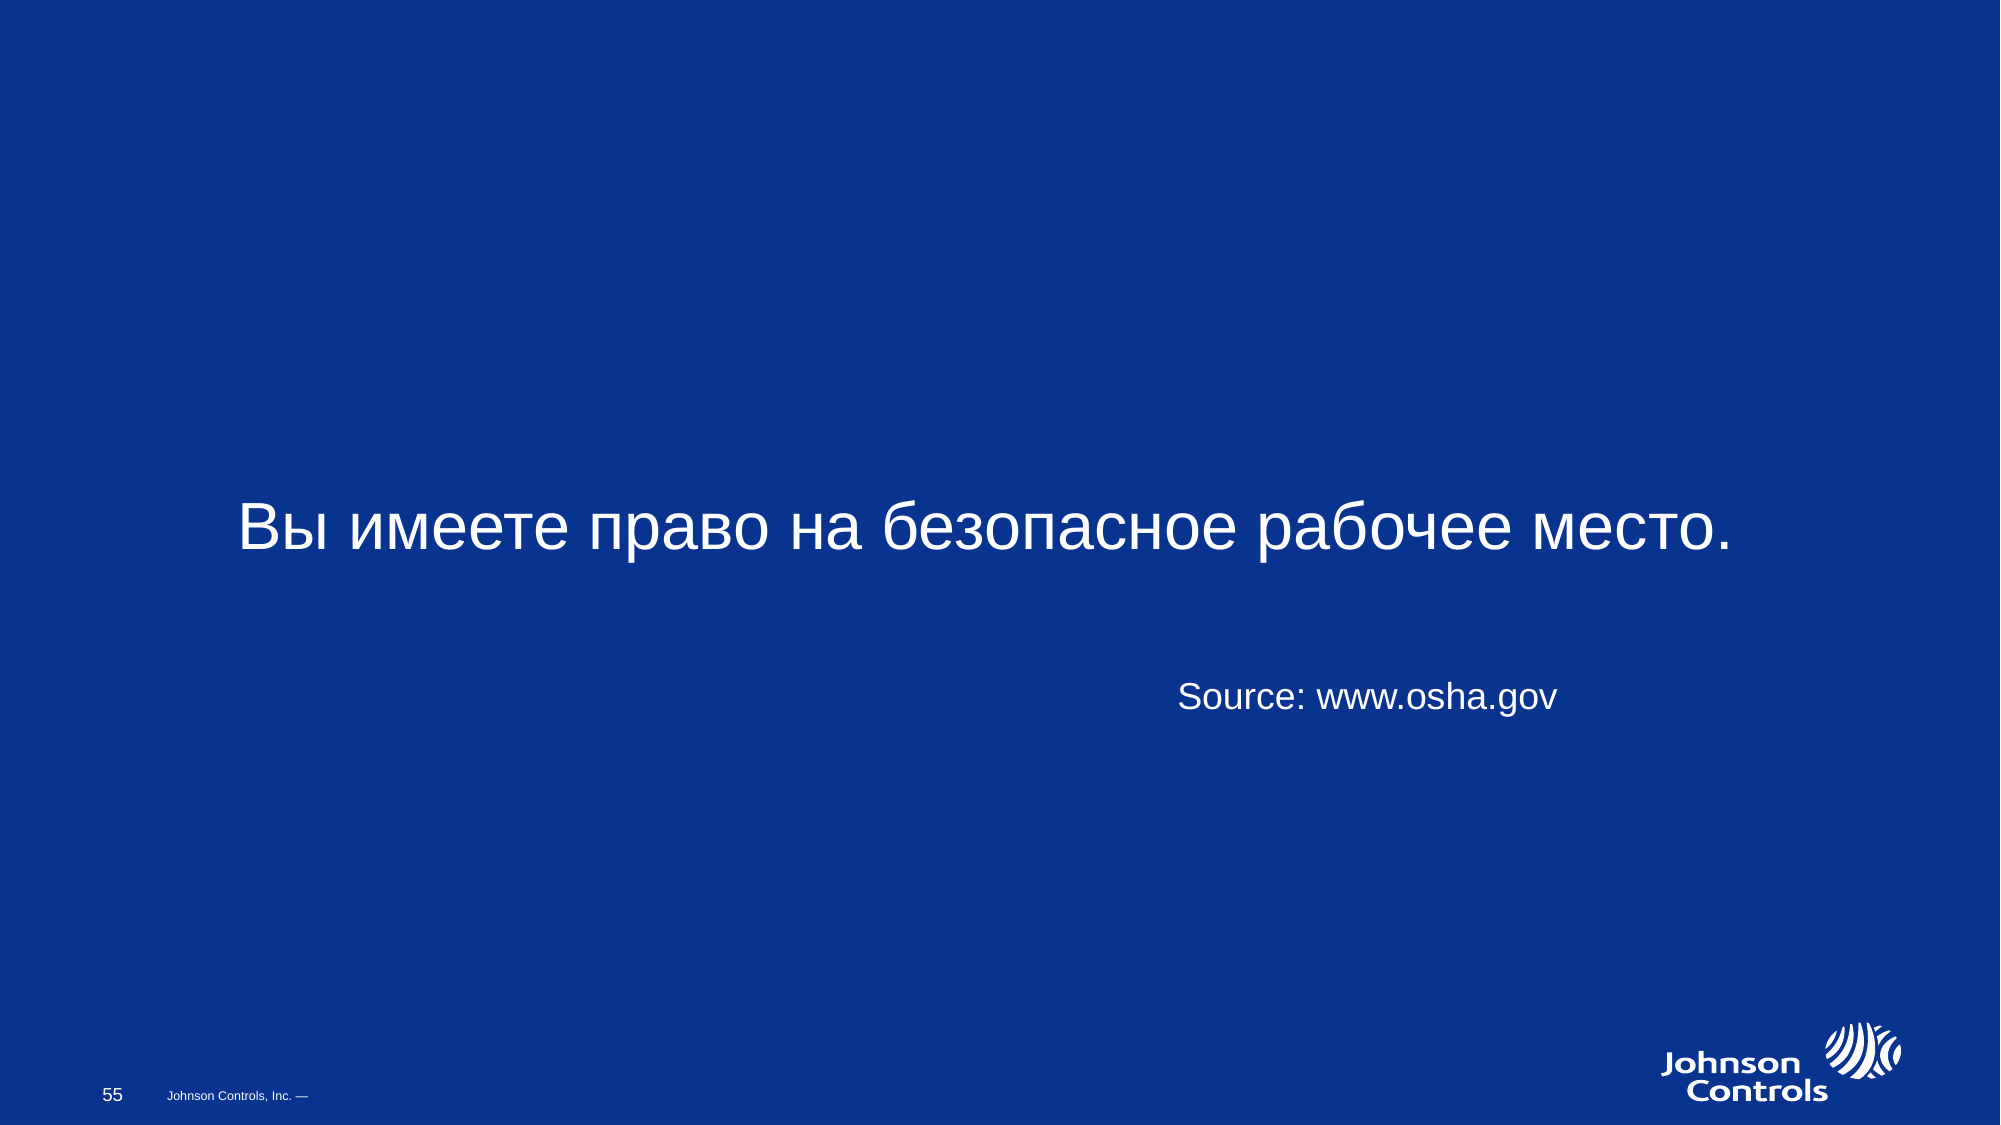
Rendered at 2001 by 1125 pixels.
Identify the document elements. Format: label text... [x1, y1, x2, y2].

text_box Source: www.osha.gov [1162, 664, 1573, 725]
list Вы имеете право на безопасное рабочее место. [166, 256, 1825, 791]
